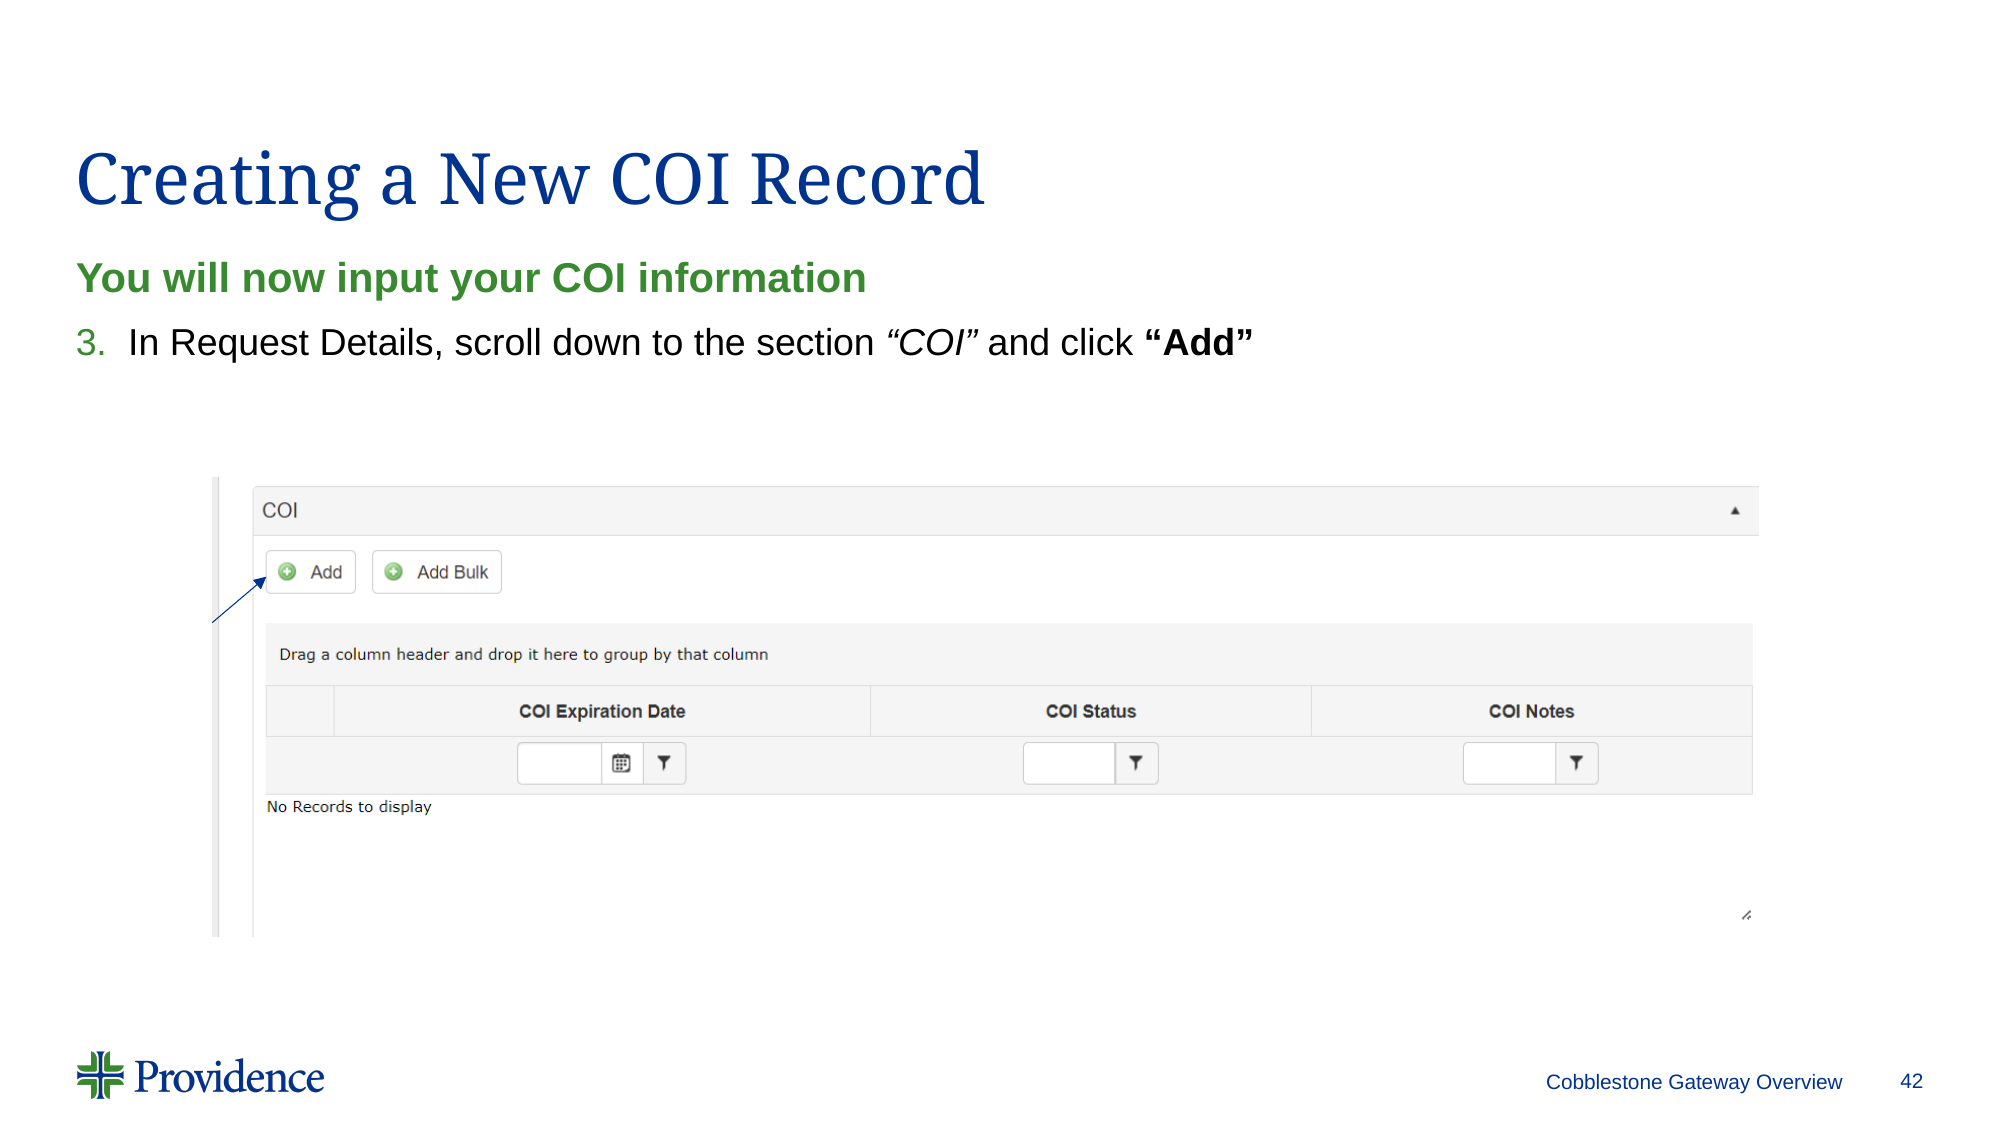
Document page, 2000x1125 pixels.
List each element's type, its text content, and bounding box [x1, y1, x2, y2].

picture [212, 477, 1759, 937]
footer Cobblestone Gateway Overview [704, 1055, 1842, 1094]
slide_number 42 [1842, 1055, 1924, 1094]
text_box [212, 576, 267, 623]
list You will now input your COI information 3. In Request Details, scroll down to the section “COI” and click “Add” [75, 256, 1895, 989]
picture [77, 1051, 324, 1099]
title Creating a New COI Record [75, 75, 1924, 220]
